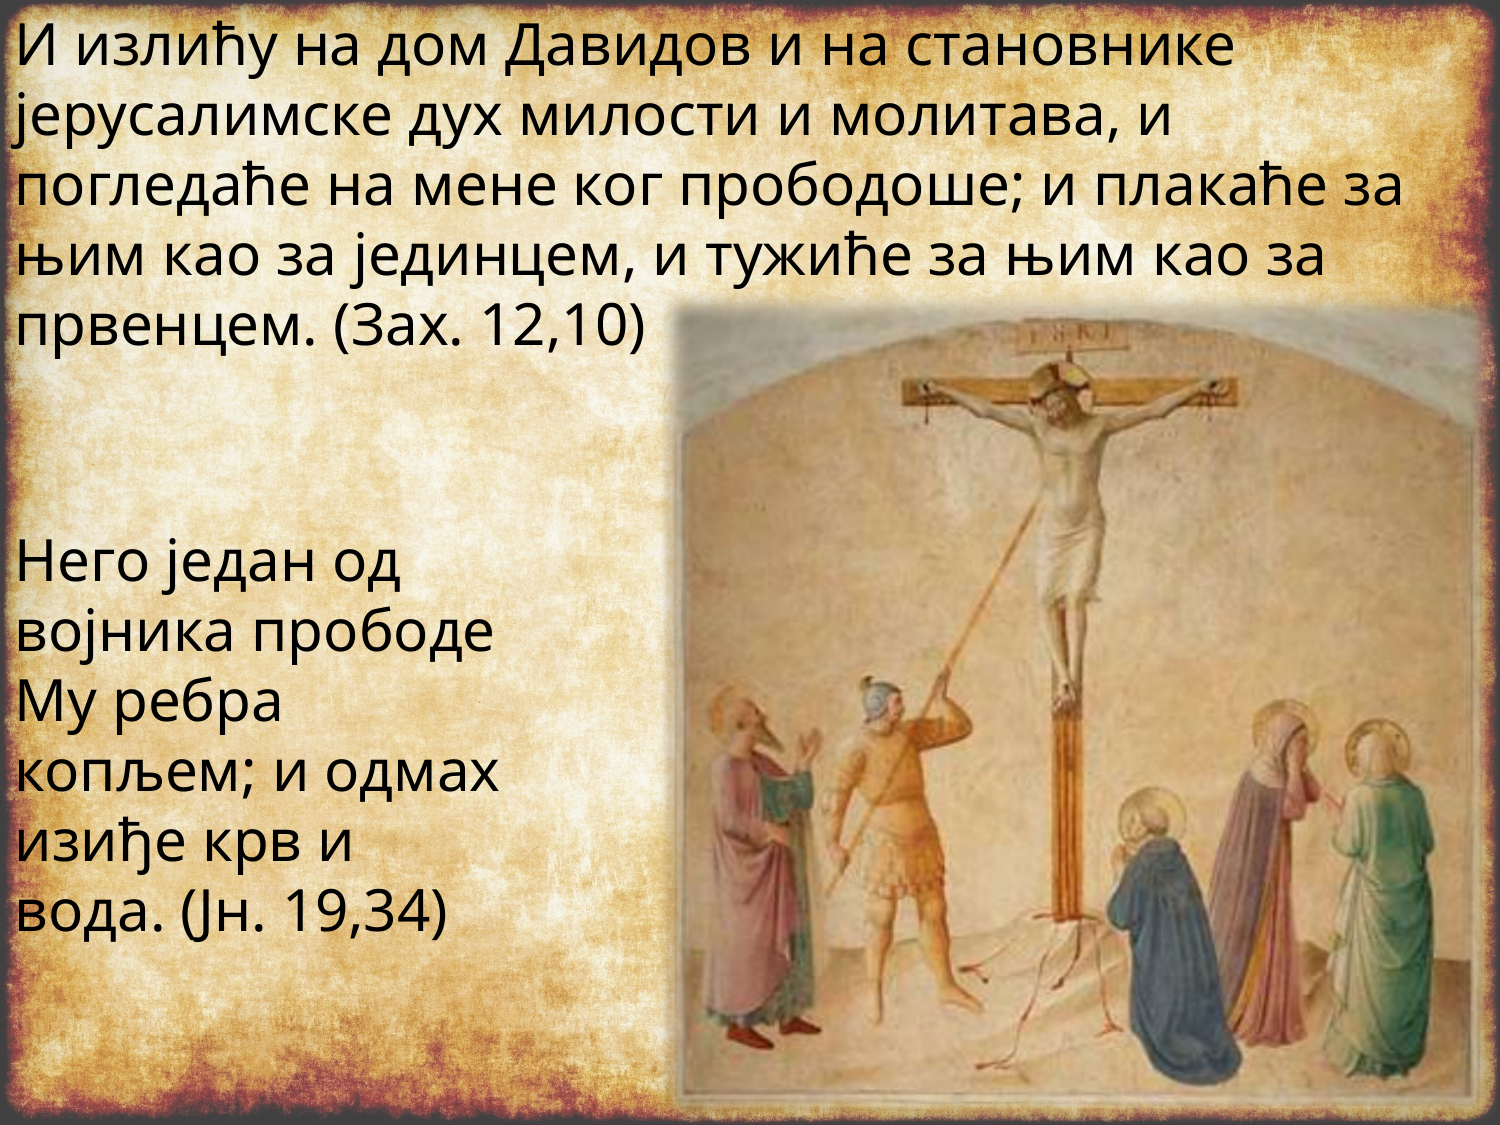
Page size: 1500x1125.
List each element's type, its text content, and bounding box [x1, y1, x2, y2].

picture [655, 288, 1500, 1125]
text_box Него један од војника прободе Му ребра копљем; и одмах изиђе крв и вода. (Јн. 19,34) [0, 515, 528, 951]
text_box И прохођаше Исус по свим градовима и селима учећи по зборницама њиховим и проповиједајући јеванђеље о царству, и исцјељујући сваку болест и сваку немоћ по људима. [0, 435, 655, 1125]
text_box И излићу на дом Давидов и на становнике јерусалимске дух милости и молитава, и погледаће на мене ког прободоше; и плакаће за њим као за јединцем, и тужиће за њим као за првенцем. (Зах. 12,10) [0, 0, 1500, 435]
